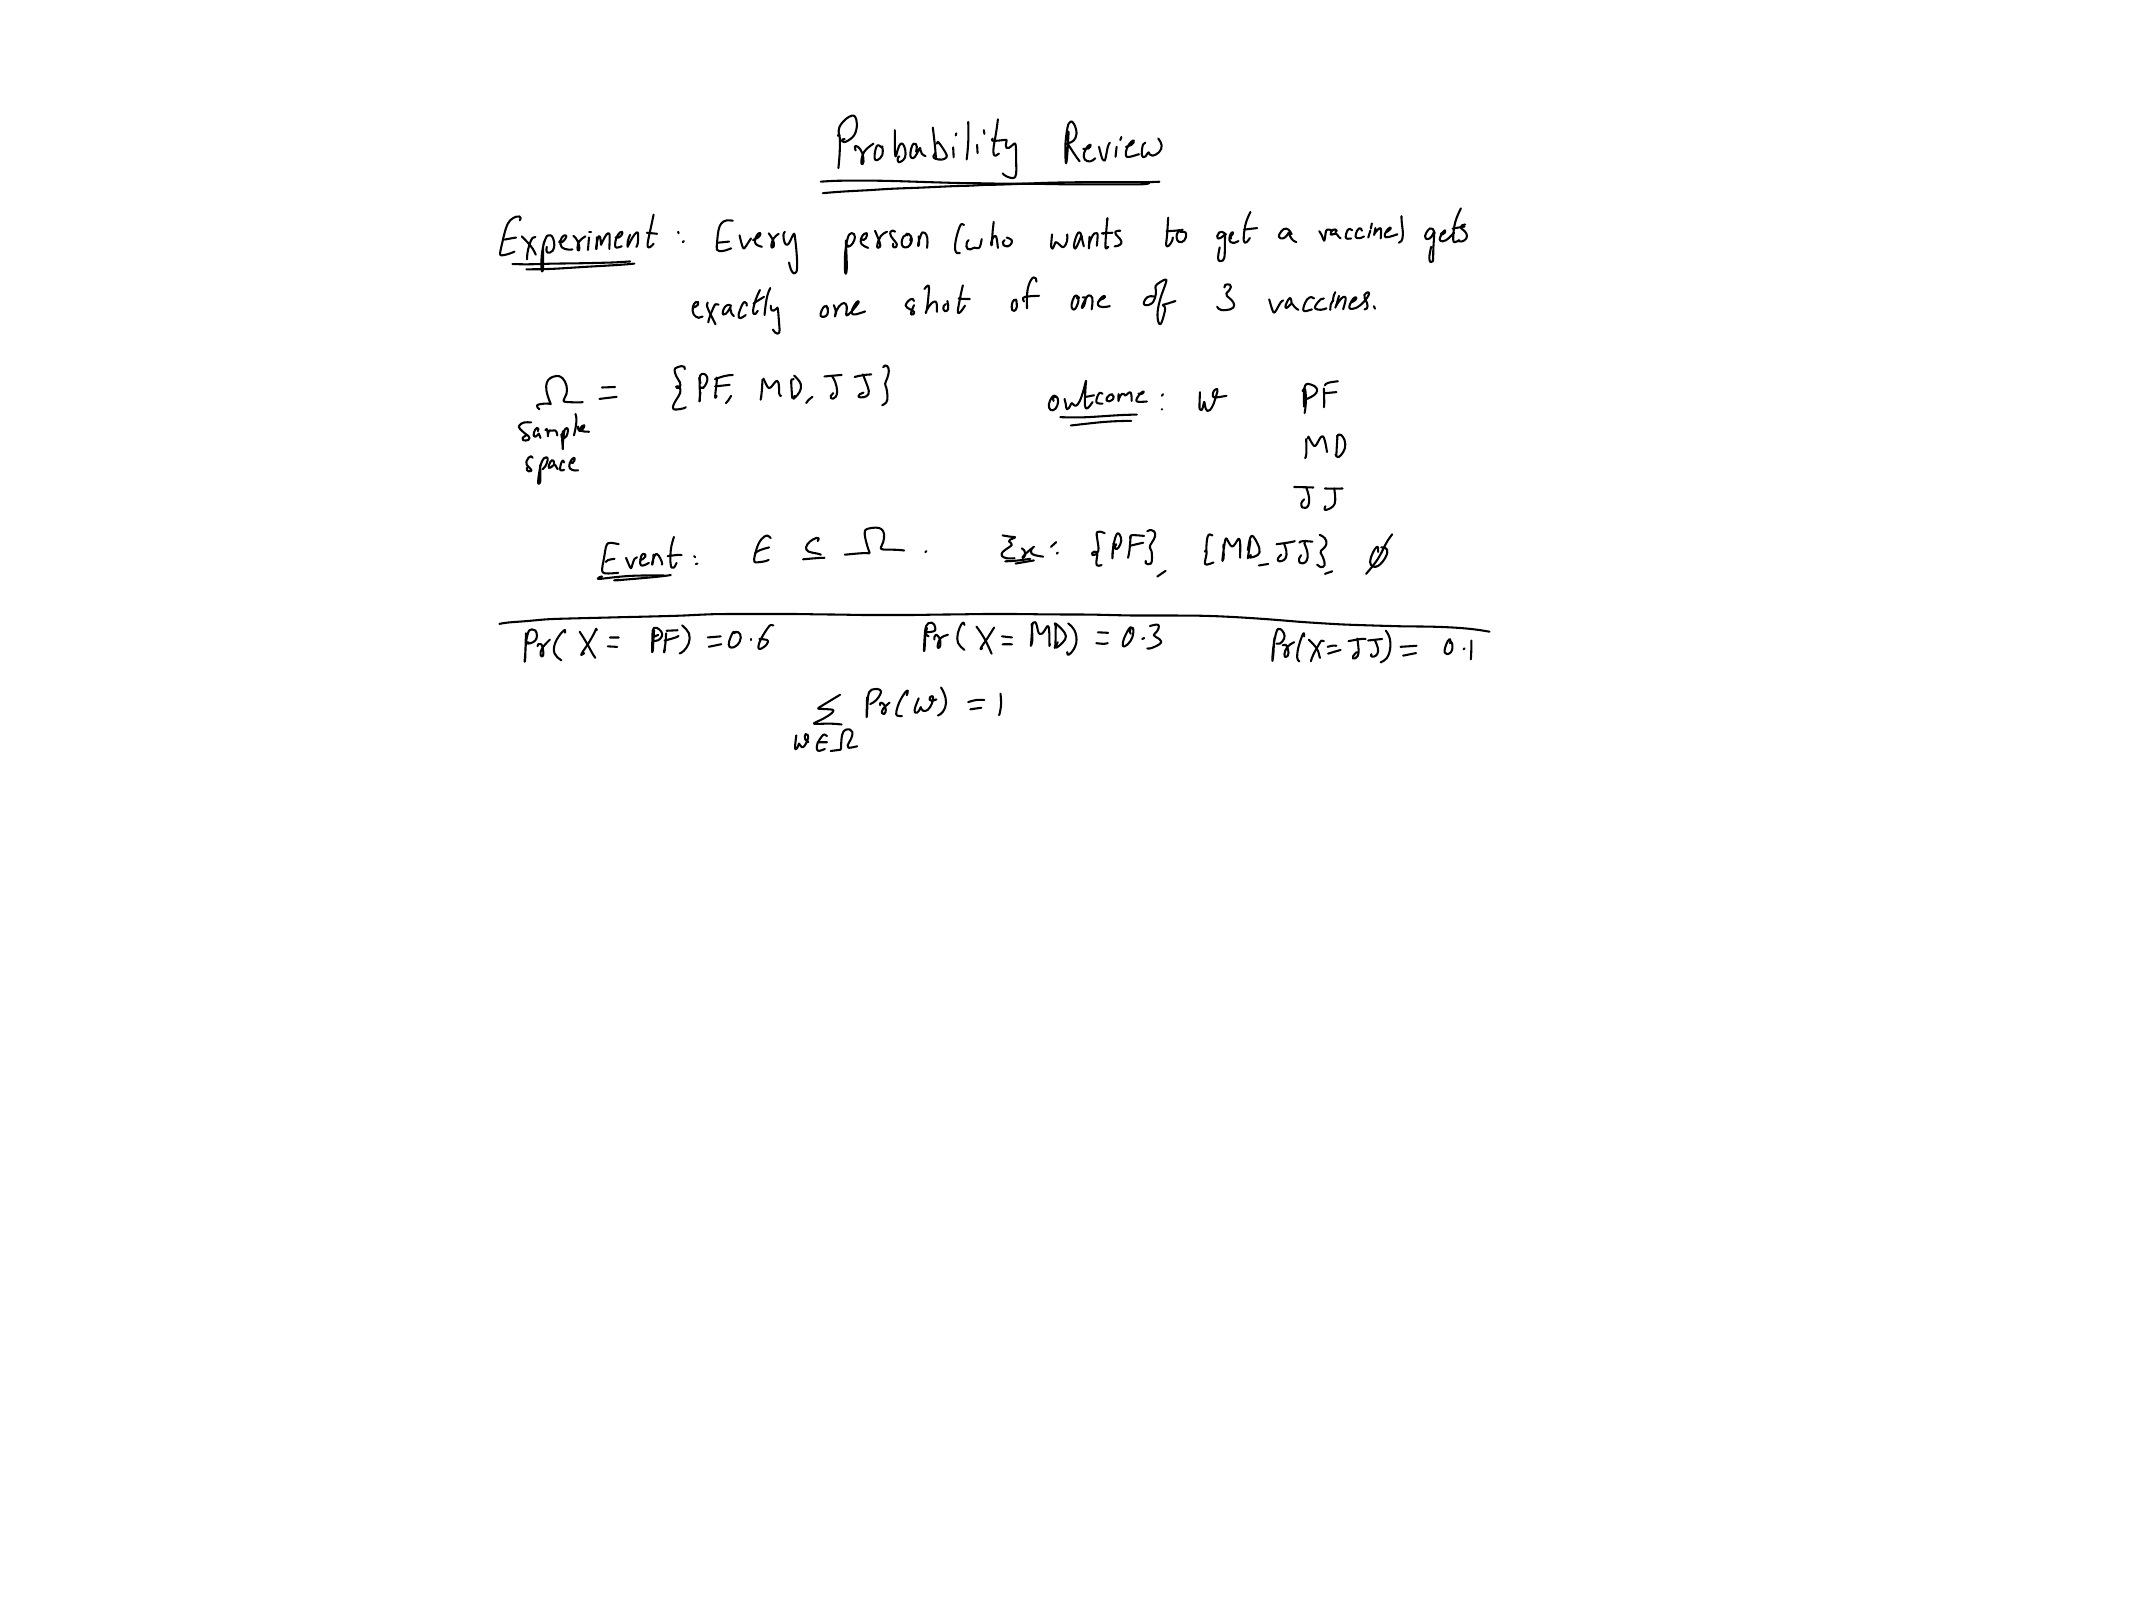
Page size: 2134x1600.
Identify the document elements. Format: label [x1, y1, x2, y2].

text_box [499, 115, 1490, 752]
